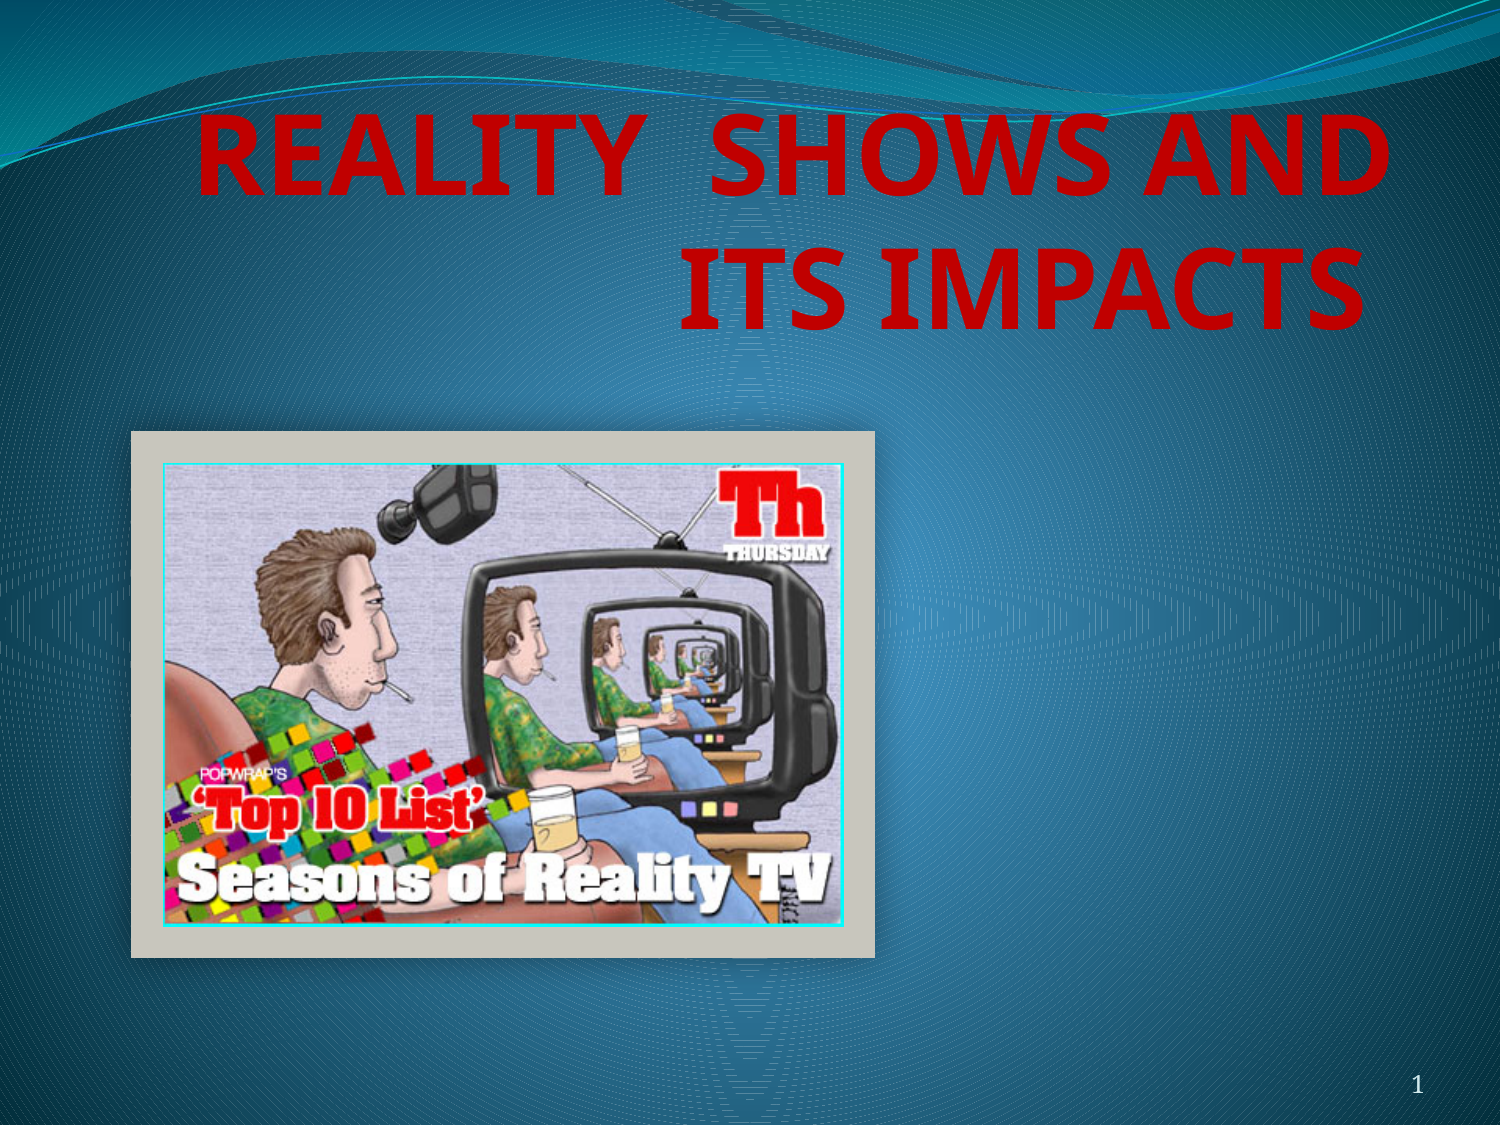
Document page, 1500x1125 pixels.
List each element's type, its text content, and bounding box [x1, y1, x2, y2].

picture [162, 462, 844, 927]
title REALITY SHOWS AND ITS IMPACTS [37, 50, 1400, 488]
slide_number 1 [1299, 1042, 1425, 1103]
